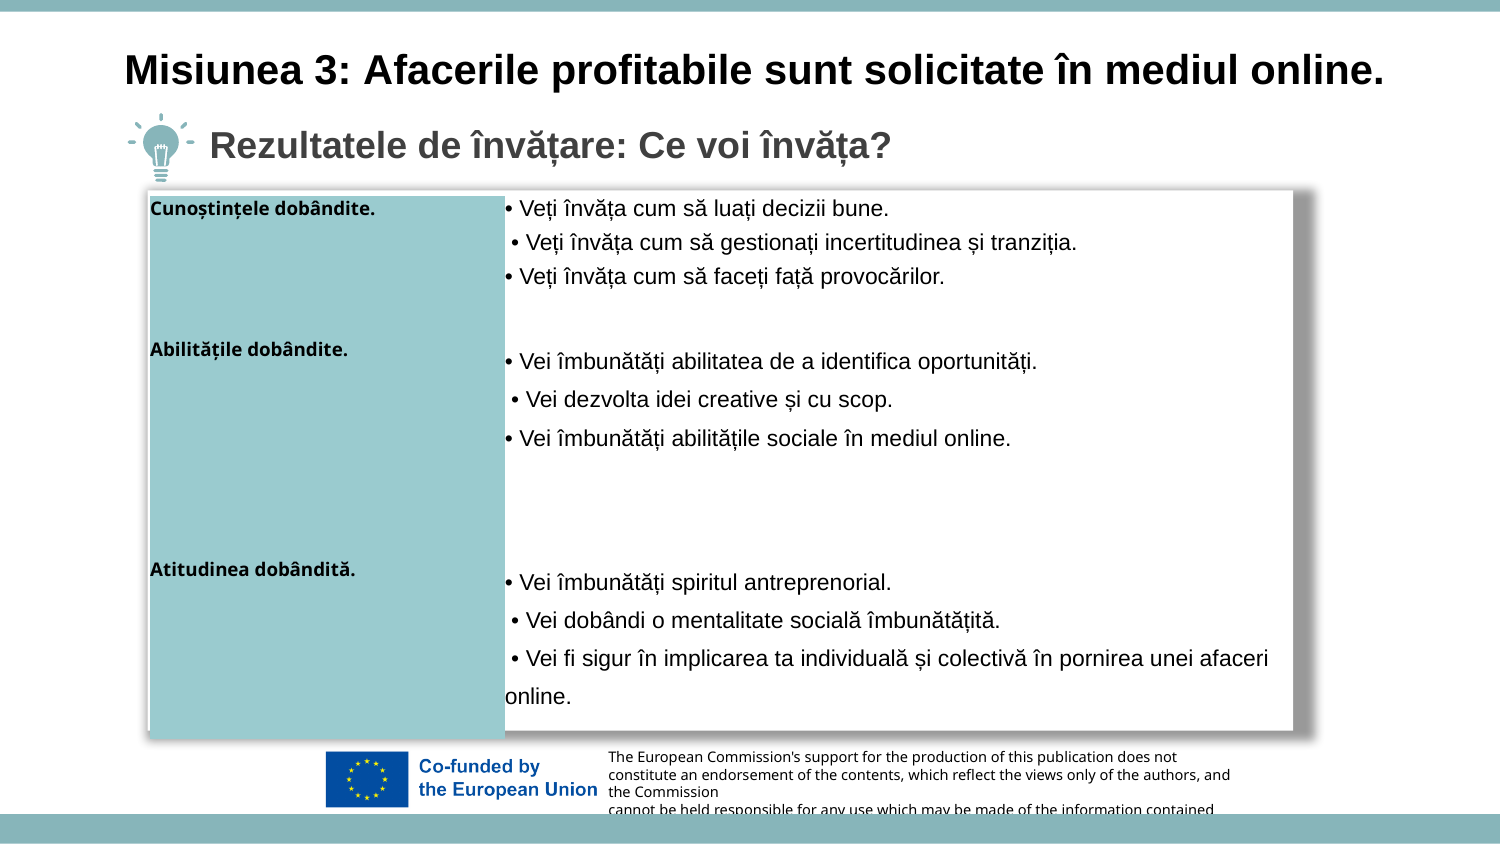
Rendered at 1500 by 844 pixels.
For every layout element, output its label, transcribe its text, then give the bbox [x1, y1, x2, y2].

table_cell Atitudinea dobândită. [150, 557, 505, 739]
table_header • Veți învăța cum să luați decizii bune. • Veți învăța cum să gestionați incertitudinea și tranziția. • Veți învăța cum să faceți față provocărilor. [505, 196, 1291, 336]
text_box Rezultatele de învățare: Ce voi învăța? [194, 121, 916, 167]
picture [322, 748, 618, 811]
text_box [125, 138, 139, 146]
table_cell Abilitățile dobândite. [150, 336, 505, 557]
table_cell • Vei îmbunătăți spiritul antreprenorial. • Vei dobândi o mentalitate socială îmbunătățită. • Vei fi sigur în implicarea ta individuală și colectivă în pornirea unei afaceri online. [505, 557, 1291, 739]
text_box [145, 188, 1295, 733]
table_cell • Vei îmbunătăți abilitatea de a identifica oportunități. • Vei dezvolta idei creative și cu scop. • Vei îmbunătăți abilitățile sociale în mediul online. [505, 336, 1291, 557]
text_box [183, 138, 194, 146]
table_header Cunoștințele dobândite. [150, 196, 505, 336]
list Misiunea 3: Afacerile profitabile sunt solicitate în mediul online. [4, 21, 1500, 116]
text_box [133, 116, 190, 181]
